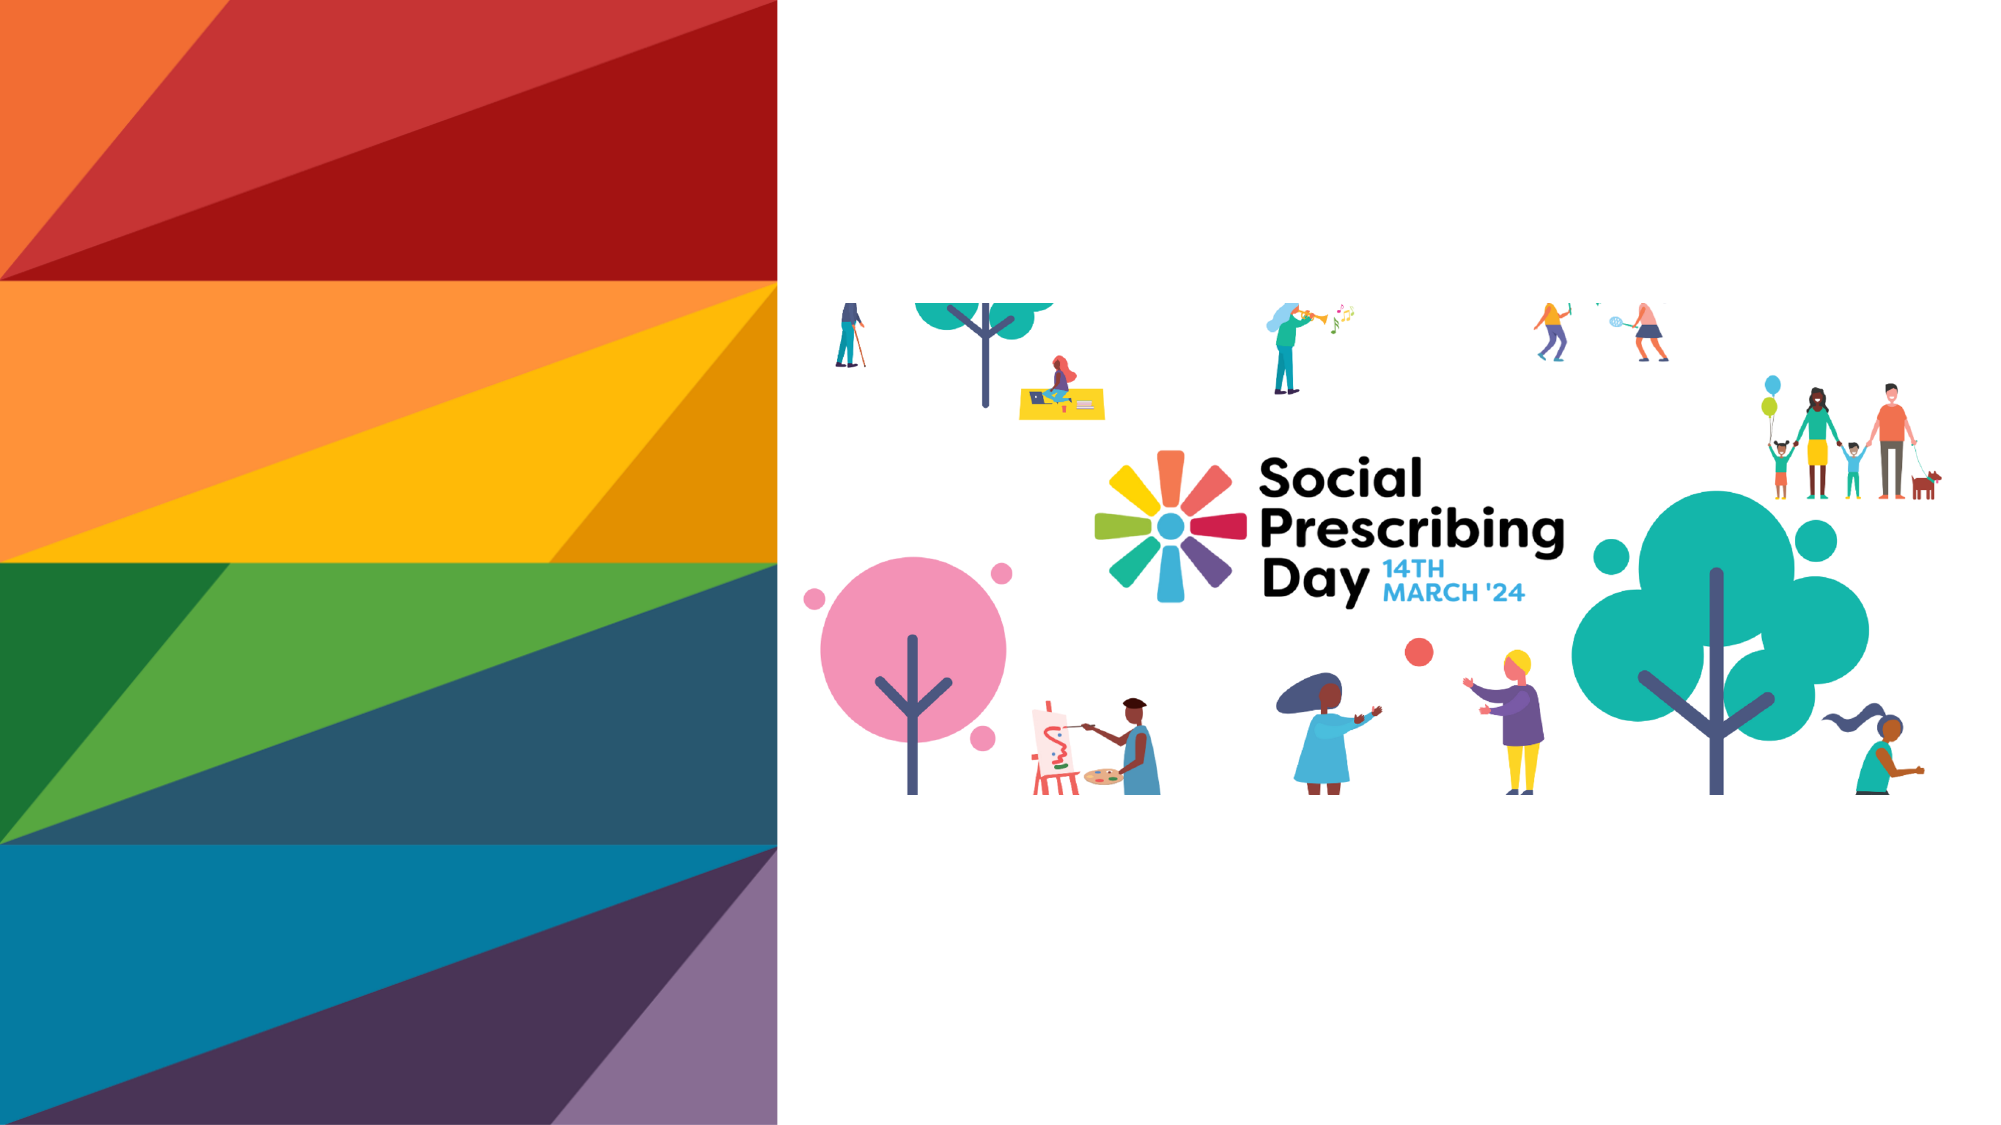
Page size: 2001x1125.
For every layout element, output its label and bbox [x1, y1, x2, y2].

picture [0, 0, 778, 1125]
picture [787, 303, 1989, 795]
